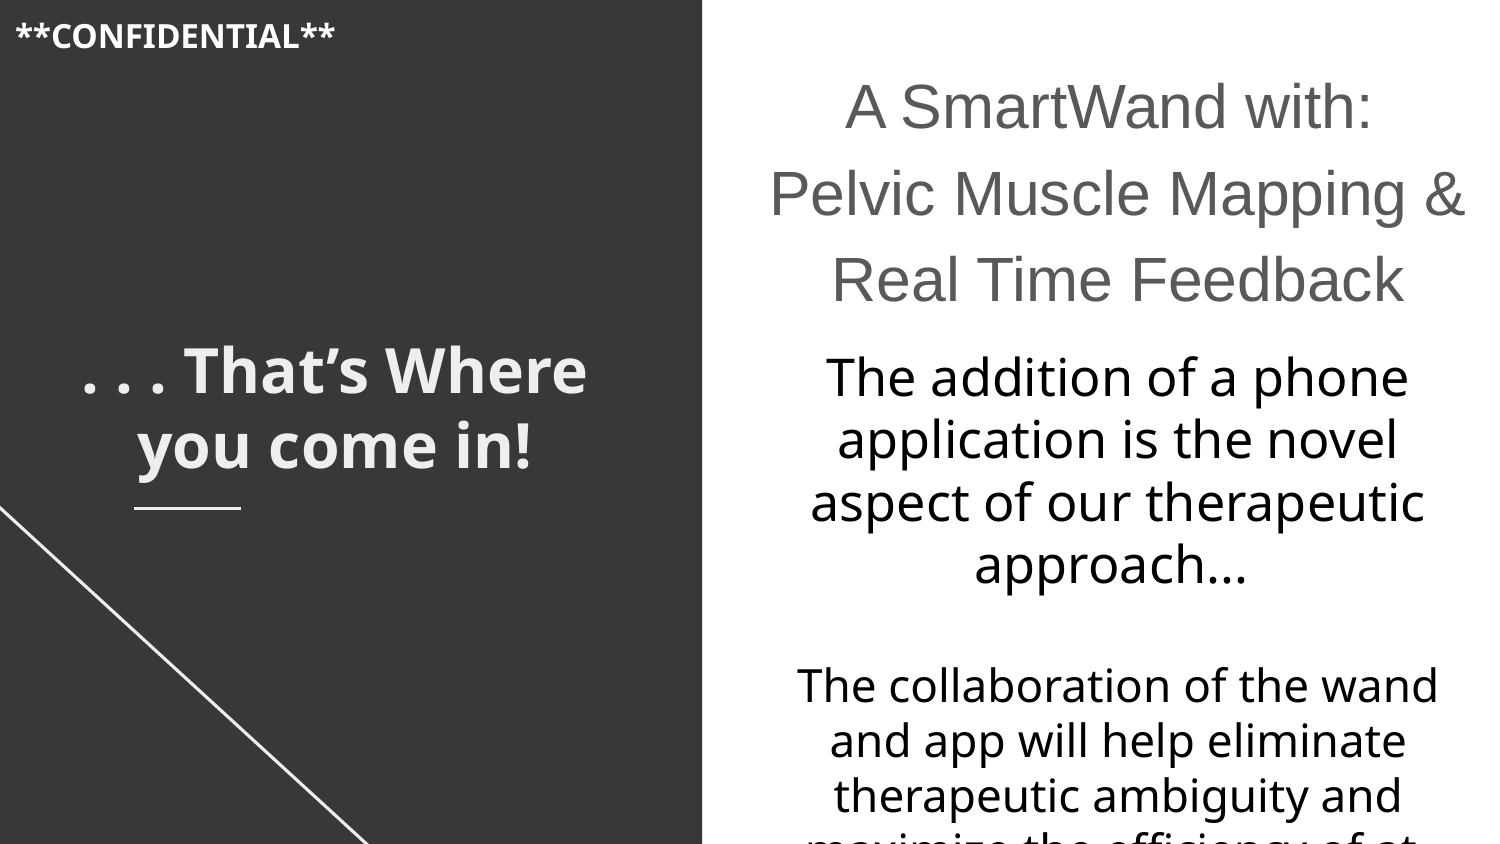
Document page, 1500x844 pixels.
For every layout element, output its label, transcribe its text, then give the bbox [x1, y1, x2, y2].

text_box The addition of a phone application is the novel aspect of our therapeutic approach... The collaboration of the wand and app will help eliminate therapeutic ambiguity and maximize the efficiency of at-home therapy! [749, 415, 1487, 844]
text_box A SmartWand with: Pelvic Muscle Mapping & Real Time Feedback [635, 40, 1500, 415]
text_box **CONFIDENTIAL** [0, 0, 493, 70]
title . . . That’s Where you come in! [55, 362, 616, 450]
